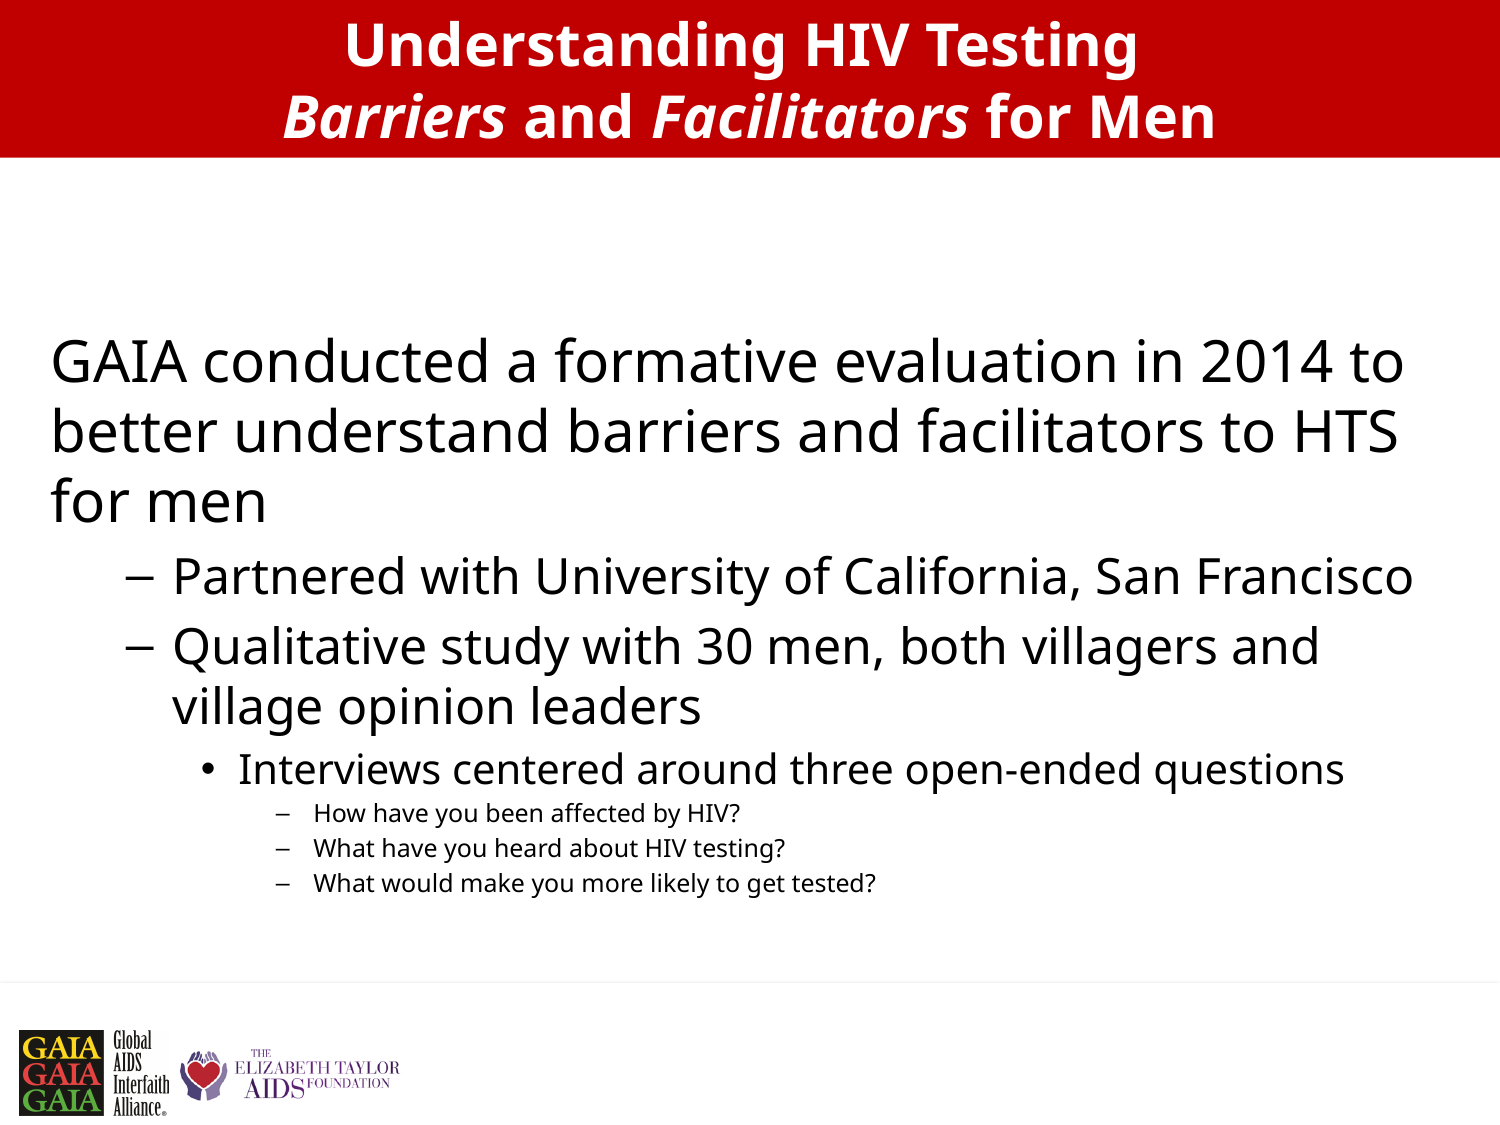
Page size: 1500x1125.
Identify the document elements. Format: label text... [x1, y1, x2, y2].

list GAIA conducted a formative evaluation in 2014 to better understand barriers and facilitators to HTS for men Partnered with University of California, San Francisco Qualitative study with 30 men, both villagers and village opinion leaders Interviews centered around three open-ended questions How have you been affected by HIV? What have you heard about HIV testing? What would make you more likely to get tested? [35, 317, 1477, 981]
picture [19, 1028, 415, 1118]
text_box [0, 982, 1500, 1125]
title Understanding HIV Testing Barriers and Facilitators for Men [0, 0, 1500, 158]
